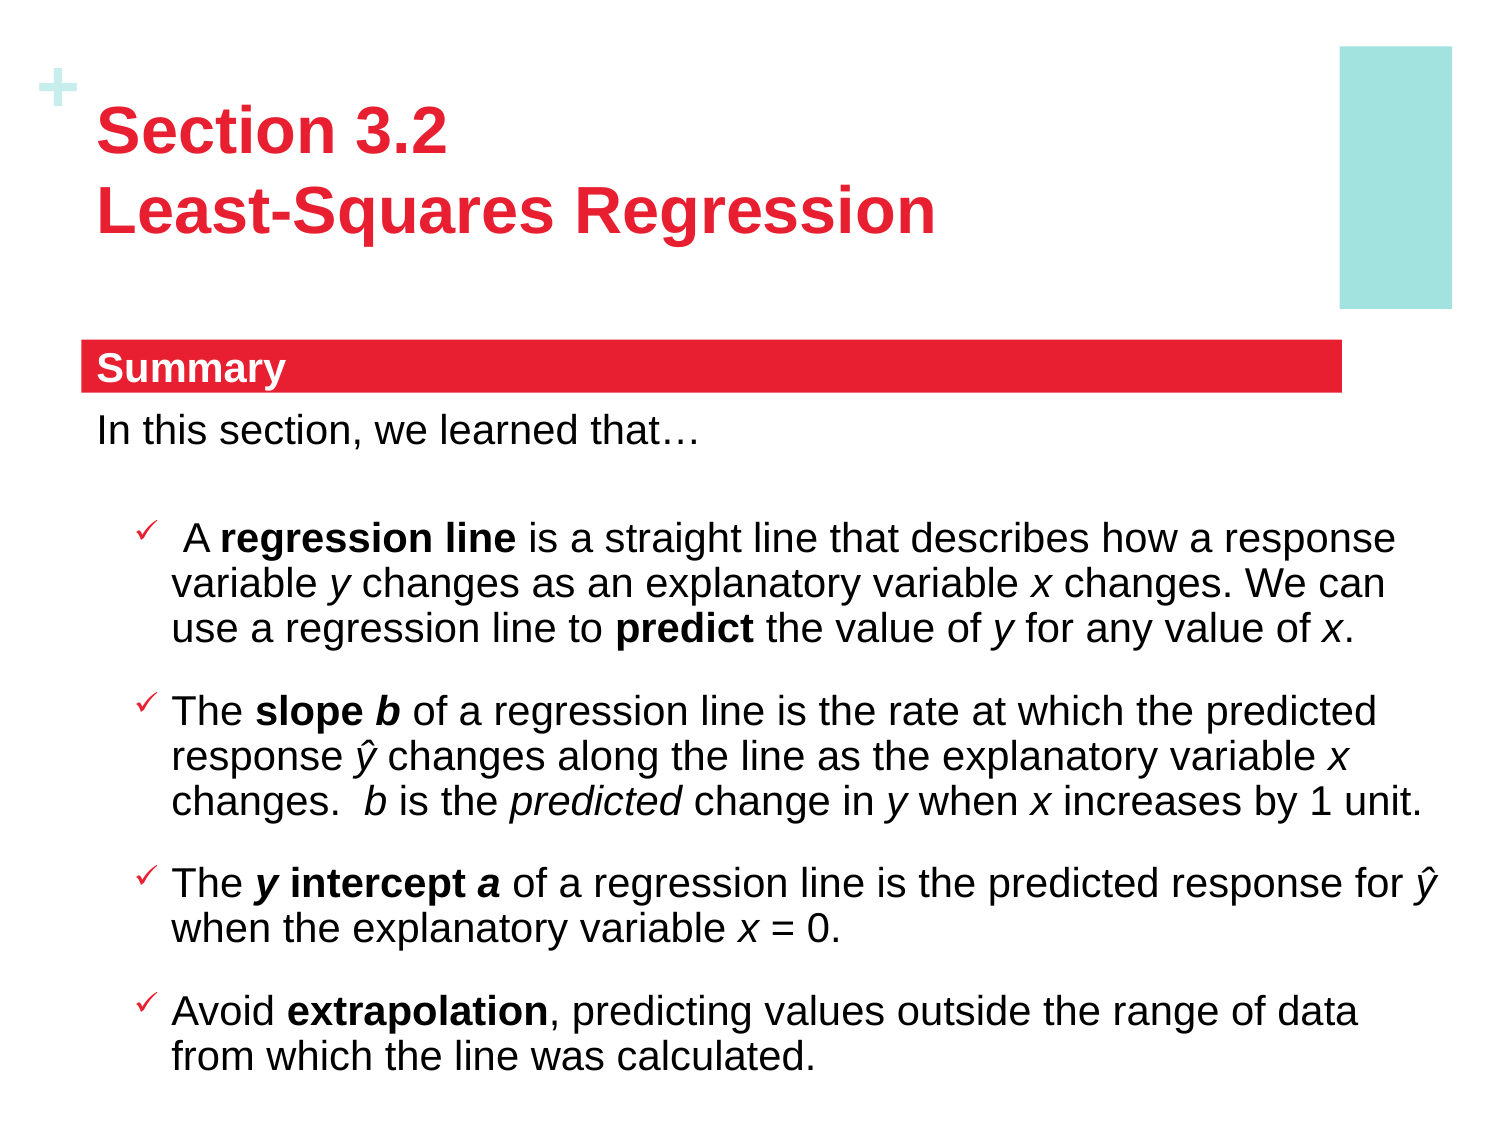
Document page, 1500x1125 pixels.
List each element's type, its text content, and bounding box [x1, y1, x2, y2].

list In this section, we learned that… A regression line is a straight line that describes how a response variable y changes as an explanatory variable x changes. We can use a regression line to predict the value of y for any value of x. The slope b of a regression line is the rate at which the predicted response ŷ changes along the line as the explanatory variable x changes. b is the predicted change in y when x increases by 1 unit. The y intercept a of a regression line is the predicted response for ŷ when the explanatory variable x = 0. Avoid extrapolation, predicting values outside the range of data from which the line was calculated. [81, 401, 1460, 1100]
title Section 3.2 Least-Squares Regression [81, 79, 1342, 263]
list Summary [81, 339, 1342, 393]
